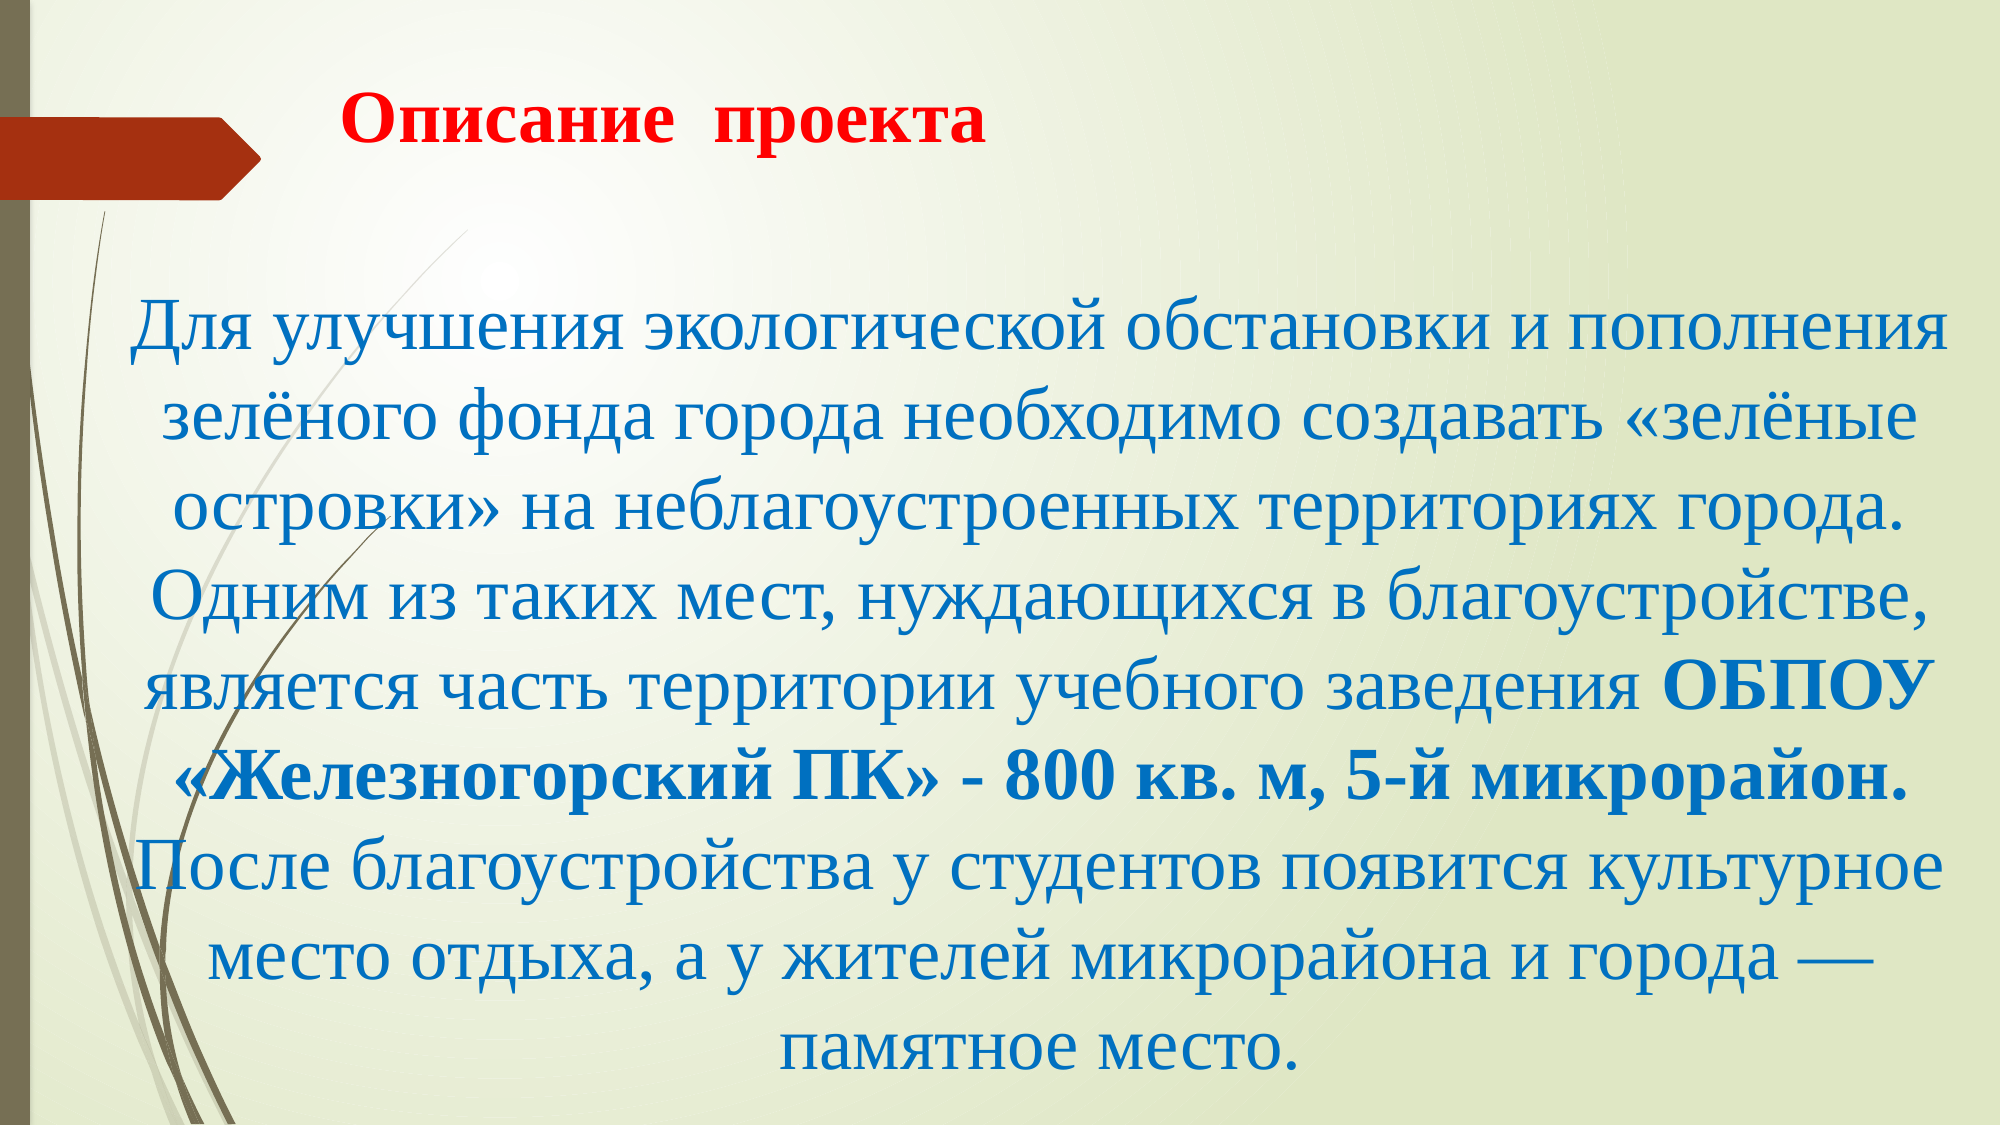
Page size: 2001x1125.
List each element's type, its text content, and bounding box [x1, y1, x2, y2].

list Для улучшения экологической обстановки и пополнения зелёного фонда города необходимо создавать «зелёные островки» на неблагоустроенных территориях города. Одним из таких мест, нуждающихся в благоустройстве, является часть территории учебного заведения ОБПОУ «Железногорский ПК» - 800 кв. м, 5-й микрорайон. После благоустройства у студентов появится культурное место отдыха, а у жителей микрорайона и города — памятное место. [109, 267, 1972, 1069]
title Описание проекта [137, 59, 1863, 220]
